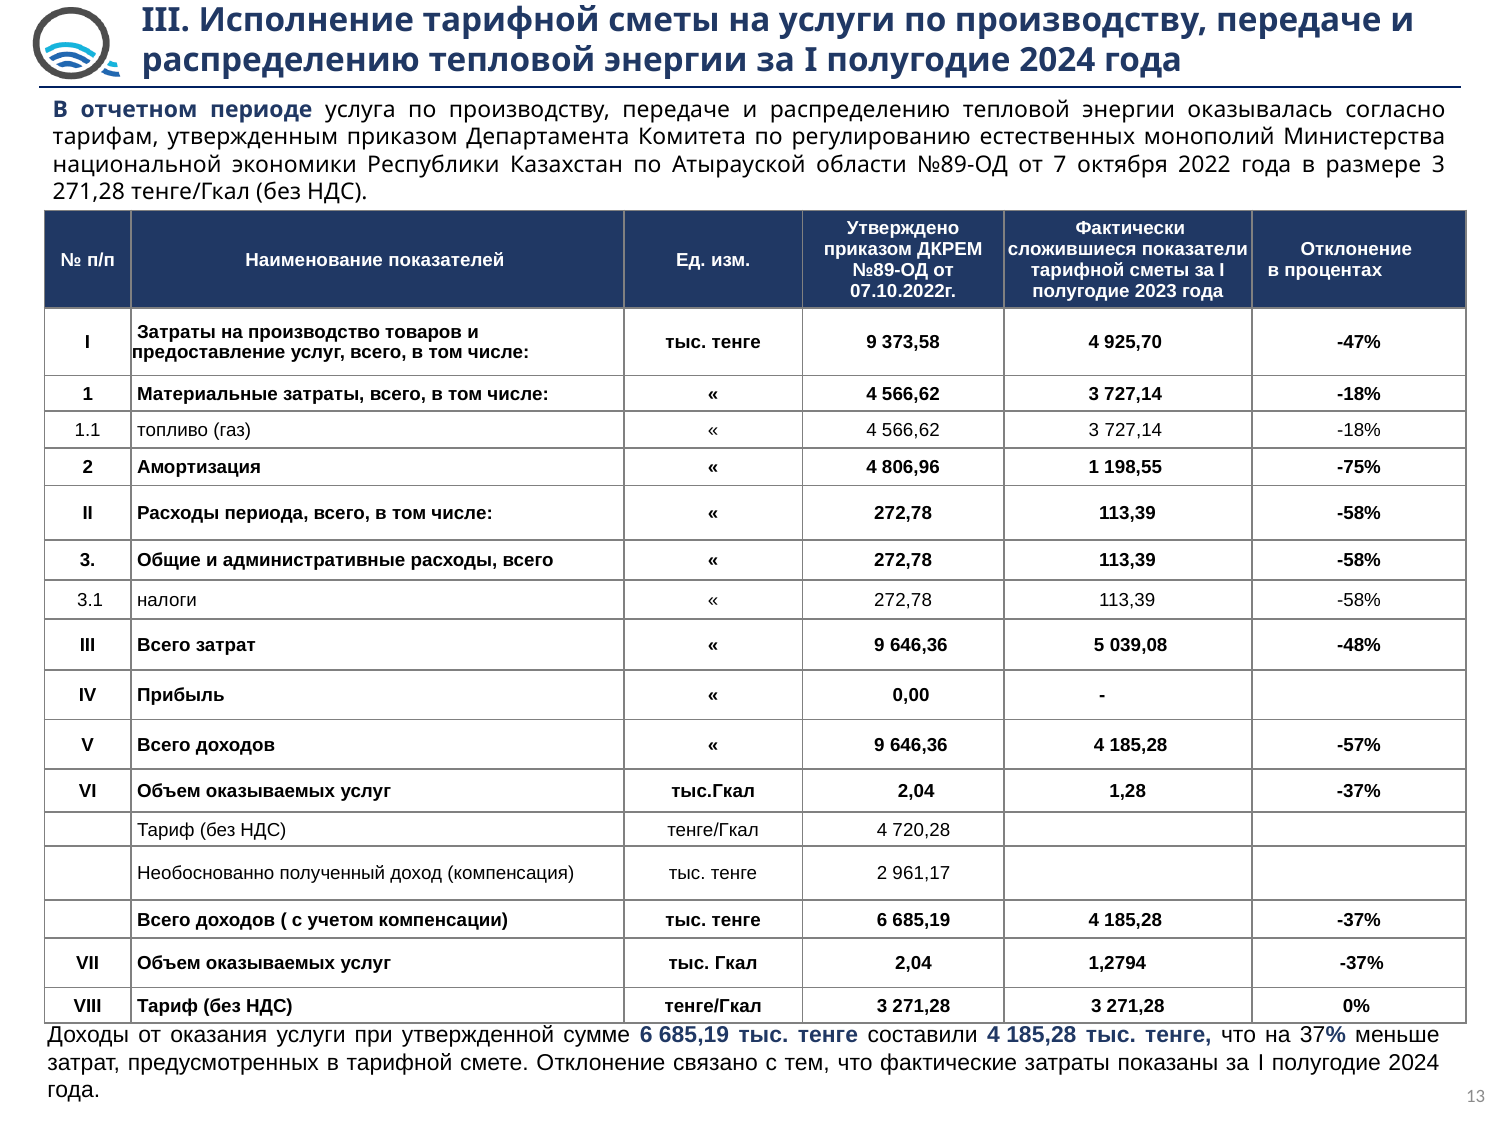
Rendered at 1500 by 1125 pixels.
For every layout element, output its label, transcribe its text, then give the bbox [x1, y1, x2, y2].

table_cell -18% [1253, 412, 1465, 447]
table_cell тенге/Гкал [625, 988, 802, 1022]
table_header Утверждено приказом ДКРЕМ №89-ОД от 07.10.2022г. [803, 212, 1003, 307]
table_cell 1,2794 [1005, 939, 1251, 987]
table_cell 113,39 [1005, 541, 1251, 579]
table_cell « [625, 376, 802, 410]
table_header Наименование показателей [132, 212, 623, 307]
table_cell -75% [1253, 449, 1465, 485]
table_cell 3 727,14 [1005, 376, 1251, 410]
table_cell Затраты на производство товаров и предоставление услуг, всего, в том числе: [132, 309, 623, 375]
table_cell Всего затрат [132, 620, 623, 669]
text_box В отчетном периоде услуга по производству, передаче и распределению тепловой энергии оказывалась согласно тарифам, утвержденным приказом Департамента Комитета по регулированию естественных монополий Министерства национальной экономики Республики Казахстан по Атырауской области №89-ОД от 7 октября 2022 года в размере 3 271,28 тенге/Гкал (без НДС). [37, 87, 1462, 212]
table_cell 0% [1253, 988, 1465, 1022]
picture [23, 2, 127, 84]
table_header Фактически сложившиеся показатели тарифной сметы за I полугодие 2023 года [1005, 212, 1251, 307]
table_cell -58% [1253, 581, 1465, 618]
table_cell Объем оказываемых услуг [132, 939, 623, 987]
table_cell 272,78 [803, 486, 1003, 539]
table_cell 9 373,58 [803, 309, 1003, 375]
table_cell 1 198,55 [1005, 449, 1251, 485]
table_cell тыс. тенге [625, 309, 802, 375]
table_cell 6 685,19 [803, 901, 1003, 937]
table_cell 5 039,08 [1005, 620, 1251, 669]
table_cell I [45, 309, 130, 375]
table_cell 4 720,28 [803, 813, 1003, 845]
table_cell Расходы периода, всего, в том числе: [132, 486, 623, 539]
table_cell налоги [132, 581, 623, 618]
table_cell III [45, 620, 130, 669]
table_header № п/п [45, 212, 130, 307]
table_cell « [625, 412, 802, 447]
table_cell тенге/Гкал [625, 813, 802, 845]
table_cell -18% [1253, 376, 1465, 410]
table_cell VI [45, 770, 130, 811]
table_cell 4 806,96 [803, 449, 1003, 485]
table_cell Всего доходов ( с учетом компенсации) [132, 901, 623, 937]
table_cell -37% [1253, 901, 1465, 937]
table_cell -58% [1253, 541, 1465, 579]
table_cell [1253, 813, 1465, 845]
table_cell -57% [1253, 720, 1465, 768]
table_cell 3.1 [45, 581, 130, 618]
table_cell Всего доходов [132, 720, 623, 768]
table_cell 1.1 [45, 412, 130, 447]
table_cell V [45, 720, 130, 768]
table_cell Прибыль [132, 671, 623, 719]
slide_number 13 [1162, 1065, 1500, 1125]
table_cell тыс. тенге [625, 901, 802, 937]
table_cell тыс. Гкал [625, 939, 802, 987]
table_cell -48% [1253, 620, 1465, 669]
table_cell 4 925,70 [1005, 309, 1251, 375]
table_cell « [625, 486, 802, 539]
table_cell [1253, 847, 1465, 899]
table_cell Объем оказываемых услуг [132, 770, 623, 811]
table_header Ед. изм. [625, 212, 802, 307]
table_cell Тариф (без НДС) [132, 813, 623, 845]
table_cell - [1005, 671, 1251, 719]
table_cell « [625, 449, 802, 485]
table_cell -37% [1253, 939, 1465, 987]
table_cell [45, 901, 130, 937]
table_cell 1,28 [1005, 770, 1251, 811]
table_cell 2,04 [803, 939, 1003, 987]
table_cell Тариф (без НДС) [132, 988, 623, 1022]
table_cell « [625, 671, 802, 719]
table_cell 1 [45, 376, 130, 410]
table_cell 113,39 [1005, 581, 1251, 618]
table_cell 3. [45, 541, 130, 579]
table_cell 3 271,28 [1005, 988, 1251, 1022]
table_header Отклонение в процентах [1253, 211, 1465, 307]
table_cell 2,04 [803, 770, 1003, 811]
table_cell 3 727,14 [1005, 412, 1251, 447]
table_cell IV [45, 671, 130, 719]
table_cell топливо (газ) [132, 412, 623, 447]
table_cell -37% [1253, 770, 1465, 811]
table_cell -47% [1253, 309, 1465, 375]
table_cell 2 961,17 [803, 847, 1003, 899]
table_cell Амортизация [132, 449, 623, 485]
table_cell 4 185,28 [1005, 720, 1251, 768]
table_cell « [625, 541, 802, 579]
table_cell 4 185,28 [1005, 901, 1251, 937]
table_cell 3 271,28 [803, 988, 1003, 1022]
table_cell 0,00 [803, 671, 1003, 719]
table_cell Необоснованно полученный доход (компенсация) [132, 847, 623, 899]
text_box III. Исполнение тарифной сметы на услуги по производству, передаче и распределению тепловой энергии за I полугодие 2024 года [126, 0, 1467, 82]
table_cell 9 646,36 [803, 620, 1003, 669]
table_cell -58% [1253, 486, 1465, 539]
table_cell « [625, 620, 802, 669]
table_cell 4 566,62 [803, 412, 1003, 447]
table_cell [1005, 847, 1251, 899]
table_cell VII [45, 939, 130, 987]
table_cell тыс. тенге [625, 847, 802, 899]
table_cell [1253, 671, 1465, 719]
table_cell 4 566,62 [803, 376, 1003, 410]
table_cell VIII [45, 988, 130, 1022]
text_box Доходы от оказания услуги при утвержденной сумме 6 685,19 тыс. тенге составили 4 185,28 тыс. тенге, что на 37% меньше затрат, предусмотренных в тарифной смете. Отклонение связано с тем, что фактические затраты показаны за I полугодие 2024 года. [32, 1012, 1455, 1125]
table_cell 2 [45, 449, 130, 485]
table_cell II [45, 486, 130, 539]
table_cell 272,78 [803, 541, 1003, 579]
table_cell тыс.Гкал [625, 770, 802, 811]
table_cell Материальные затраты, всего, в том числе: [132, 376, 623, 410]
table_cell [45, 813, 130, 845]
table_cell [45, 847, 130, 899]
table_cell « [625, 581, 802, 618]
table_cell « [625, 720, 802, 768]
table_cell 113,39 [1005, 486, 1251, 539]
table_cell 9 646,36 [803, 720, 1003, 768]
table_cell Общие и административные расходы, всего [132, 541, 623, 579]
table_cell 272,78 [803, 581, 1003, 618]
table_cell [1005, 813, 1251, 845]
